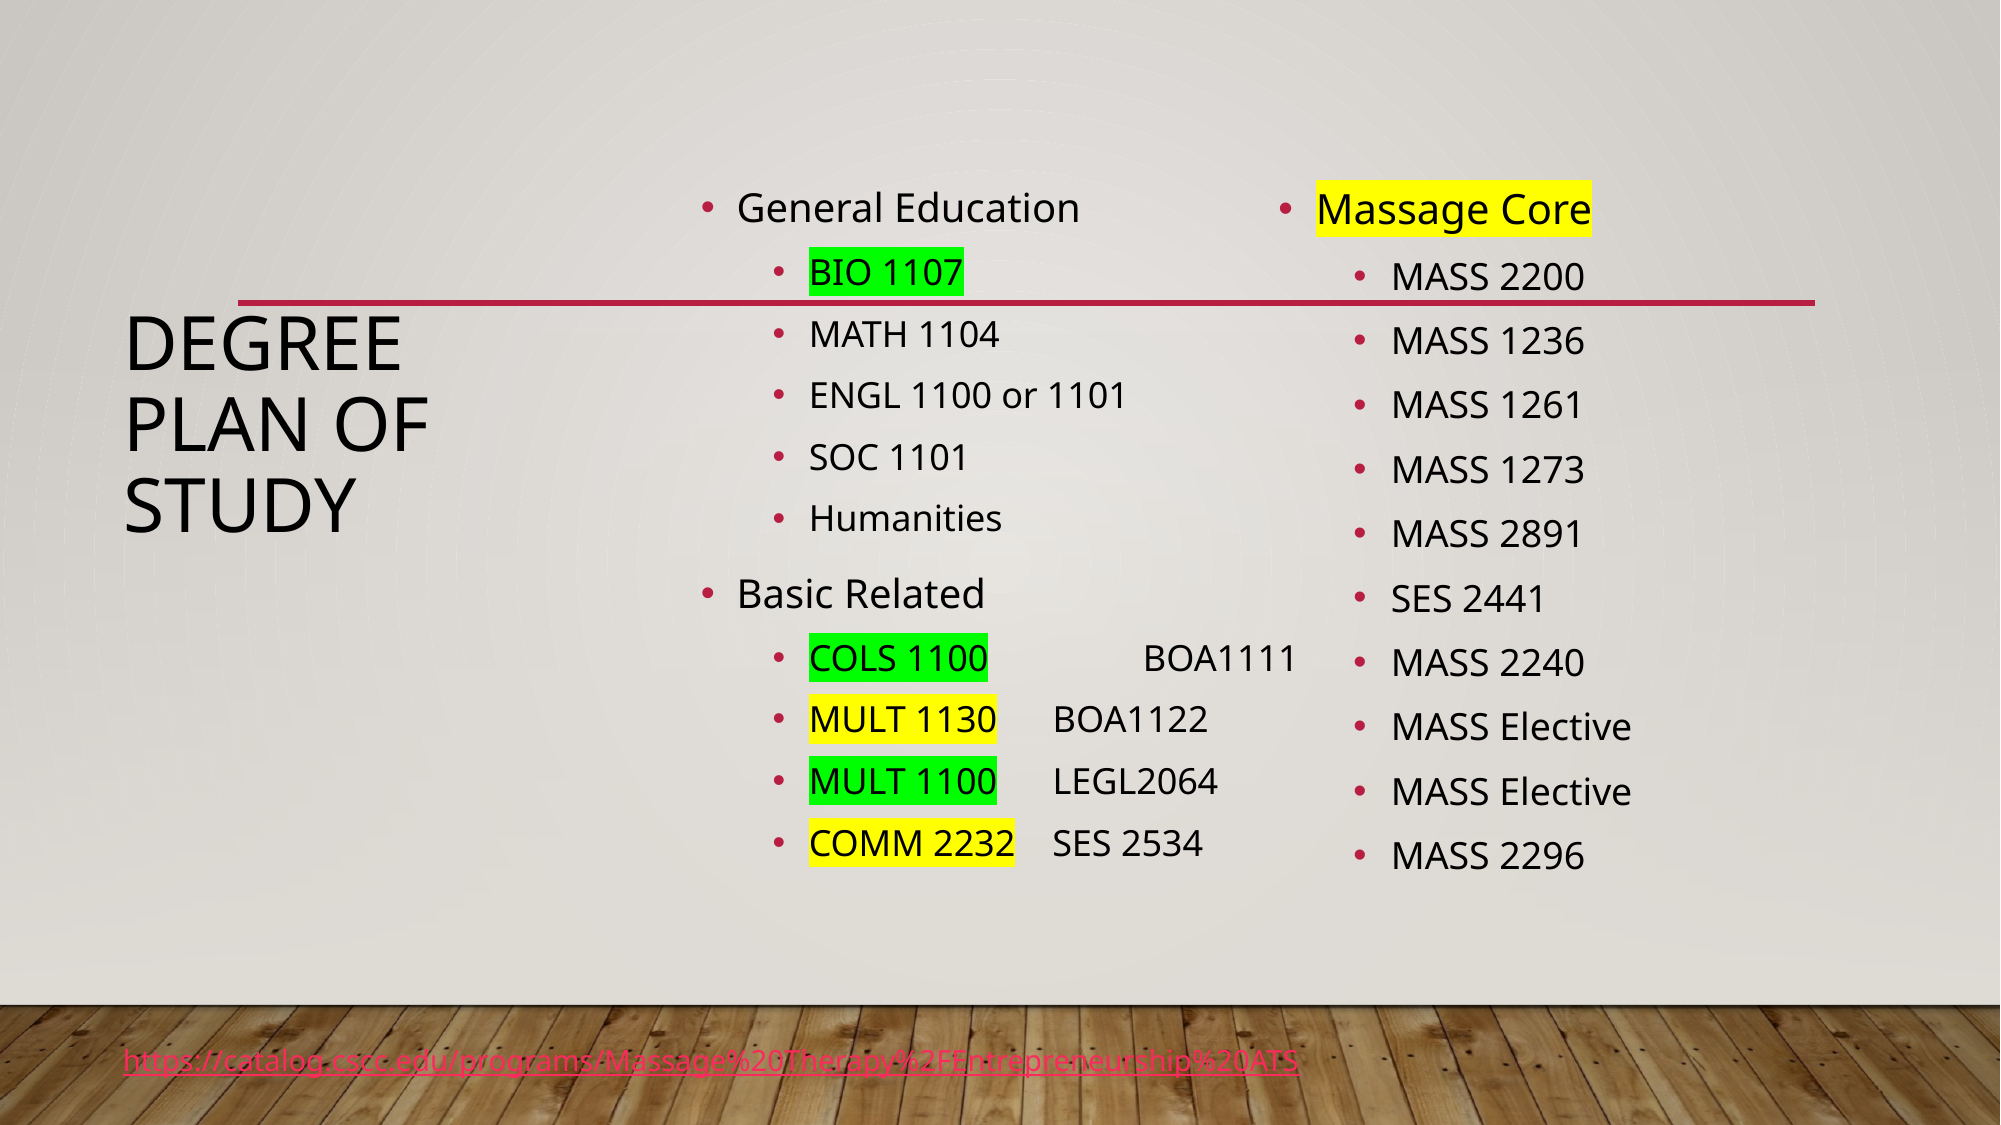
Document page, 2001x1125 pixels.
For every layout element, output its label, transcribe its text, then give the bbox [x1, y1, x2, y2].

text_box https://catalog.cscc.edu/programs/Massage%20Therapy%2FEntrepreneurship%20ATS [108, 1035, 1484, 1090]
title Degree Plan of Study [108, 241, 572, 549]
picture [0, 1005, 2000, 1125]
list Massage Core MASS 2200 MASS 1236 MASS 1261 MASS 1273 MASS 2891 SES 2441 MASS 2240 MASS Elective MASS Elective MASS 2296 [1315, 165, 1892, 899]
text_box General Education BIO 1107 MATH 1104 ENGL 1100 or 1101 SOC 1101 Humanities Basic Related COLS 1100 BOA1111 MULT 1130 BOA1122 MULT 1100 LEGL2064 COMM 2232 SES 2534 [685, 165, 1315, 899]
